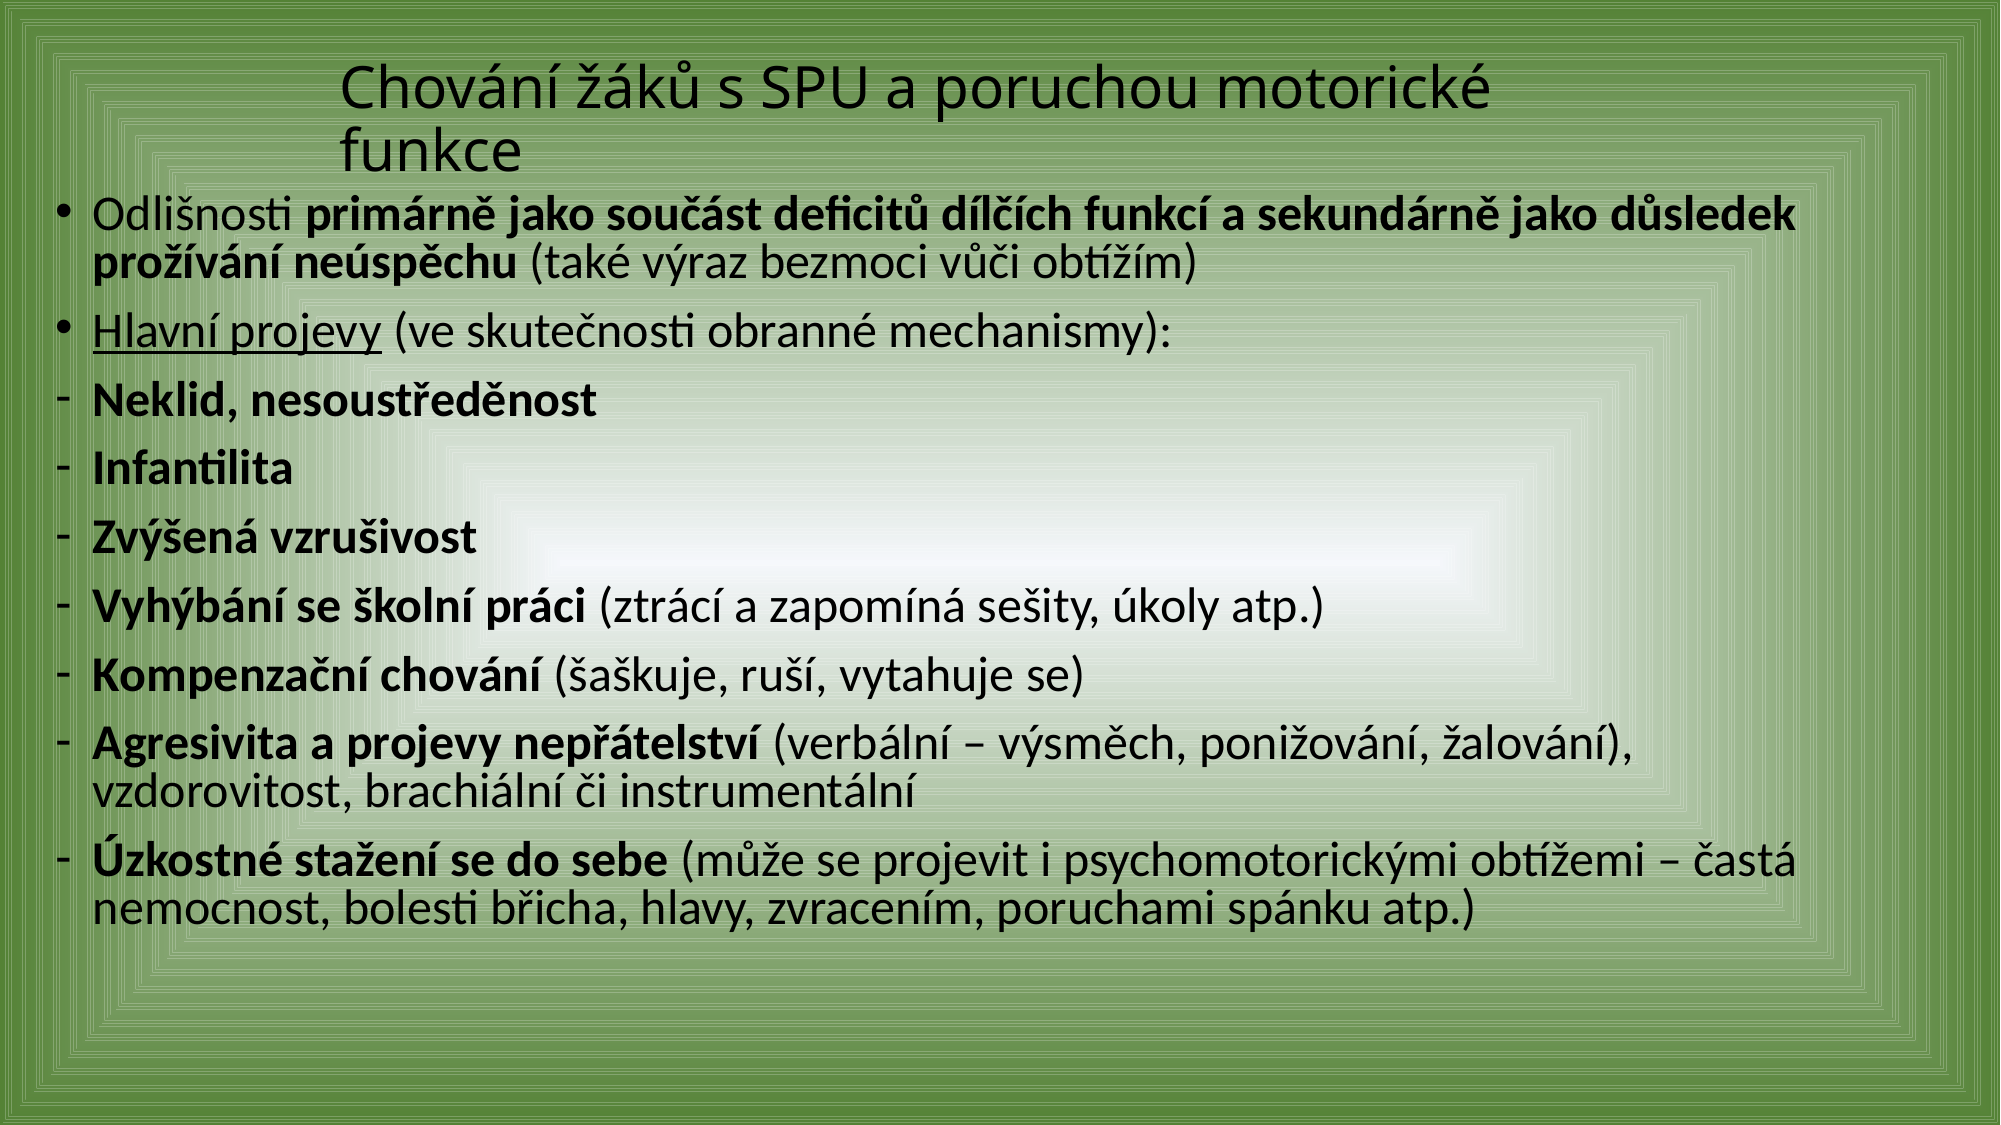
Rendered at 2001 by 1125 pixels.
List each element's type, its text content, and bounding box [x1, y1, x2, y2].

title Chování žáků s SPU a poruchou motorické funkce [324, 45, 1675, 184]
list Odlišnosti primárně jako součást deficitů dílčích funkcí a sekundárně jako důsledek prožívání neúspěchu (také výraz bezmoci vůči obtížím) Hlavní projevy (ve skutečnosti obranné mechanismy): Neklid, nesoustředěnost Infantilita Zvýšená vzrušivost Vyhýbání se školní práci (ztrácí a zapomíná sešity, úkoly atp.) Kompenzační chování (šaškuje, ruší, vytahuje se) Agresivita a projevy nepřátelství (verbální – výsměch, ponižování, žalování), vzdorovitost, brachiální či instrumentální Úzkostné stažení se do sebe (může se projevit i psychomotorickými obtížemi – častá nemocnost, bolesti břicha, hlavy, zvracením, poruchami spánku atp.) [40, 184, 1919, 1094]
